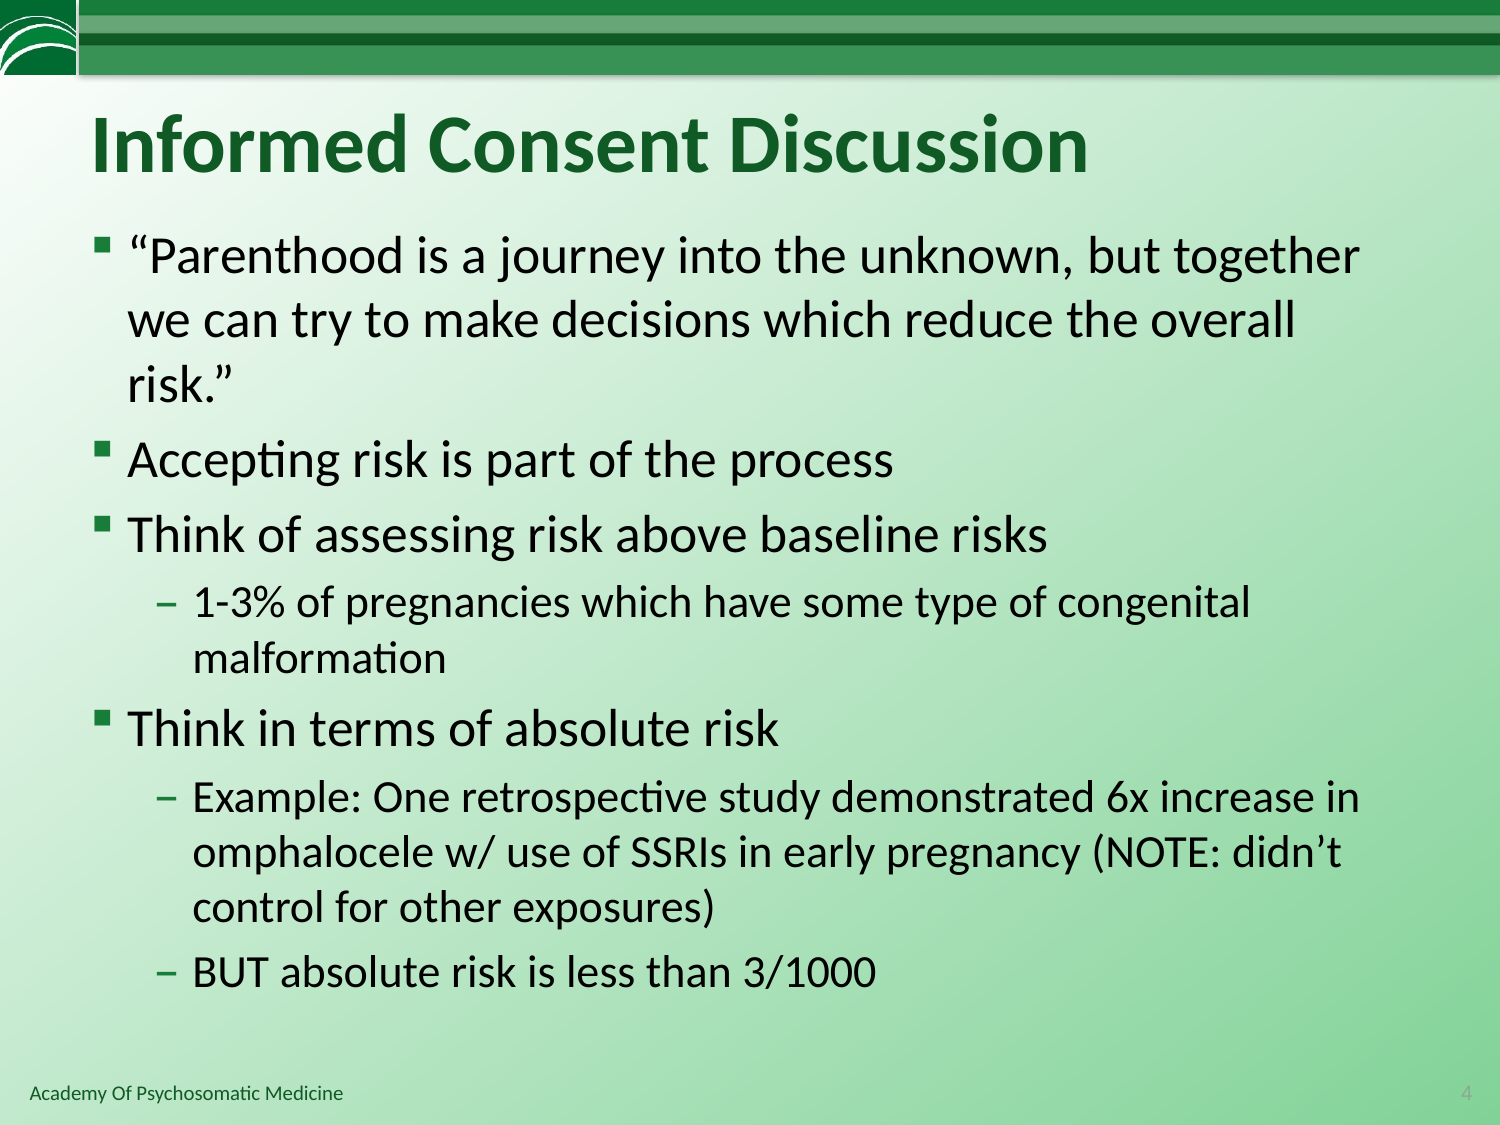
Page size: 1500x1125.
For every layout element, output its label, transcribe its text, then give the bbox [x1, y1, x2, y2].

title Informed Consent Discussion [75, 45, 1425, 212]
list “Parenthood is a journey into the unknown, but together we can try to make decisions which reduce the overall risk.” Accepting risk is part of the process Think of assessing risk above baseline risks 1-3% of pregnancies which have some type of congenital malformation Think in terms of absolute risk Example: One retrospective study demonstrated 6x increase in omphalocele w/ use of SSRIs in early pregnancy (NOTE: didn’t control for other exposures) BUT absolute risk is less than 3/1000 [75, 212, 1425, 1005]
slide_number 4 [1427, 1062, 1488, 1122]
picture [0, 0, 76, 75]
